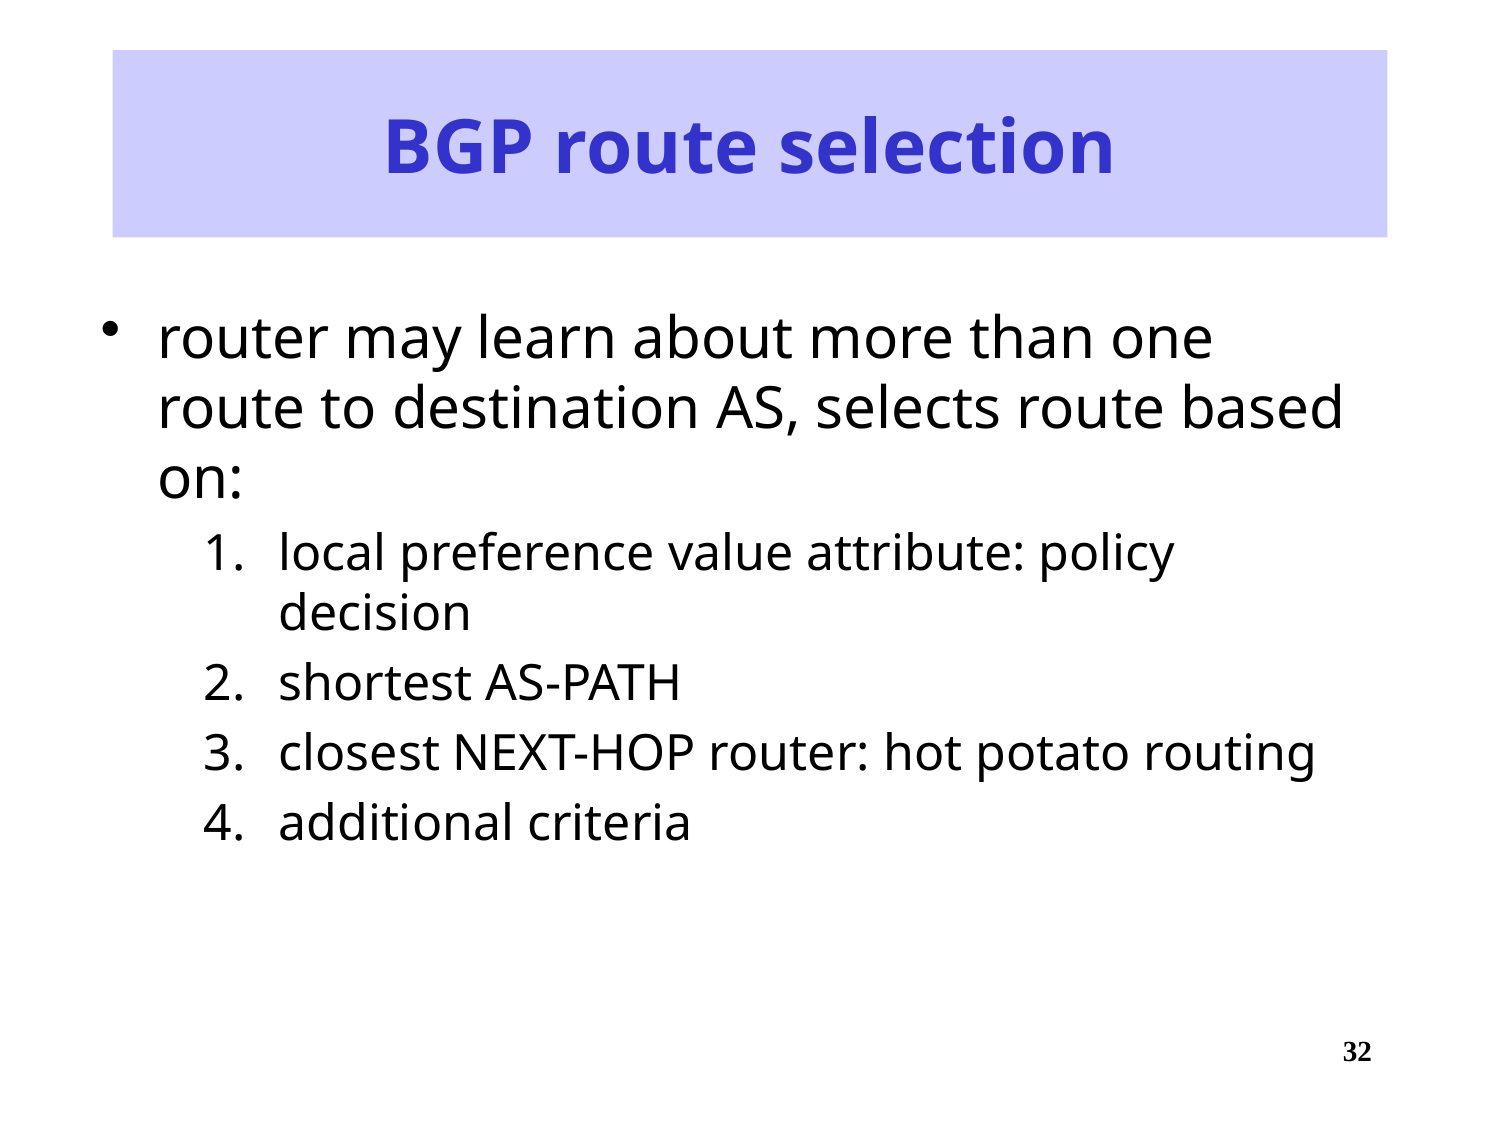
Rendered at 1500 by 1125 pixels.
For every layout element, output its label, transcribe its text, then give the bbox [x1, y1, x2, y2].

slide_number 32 [1074, 1025, 1388, 1100]
title BGP route selection [112, 50, 1388, 238]
list router may learn about more than one route to destination AS, selects route based on: local preference value attribute: policy decision shortest AS-PATH closest NEXT-HOP router: hot potato routing additional criteria [85, 293, 1361, 998]
